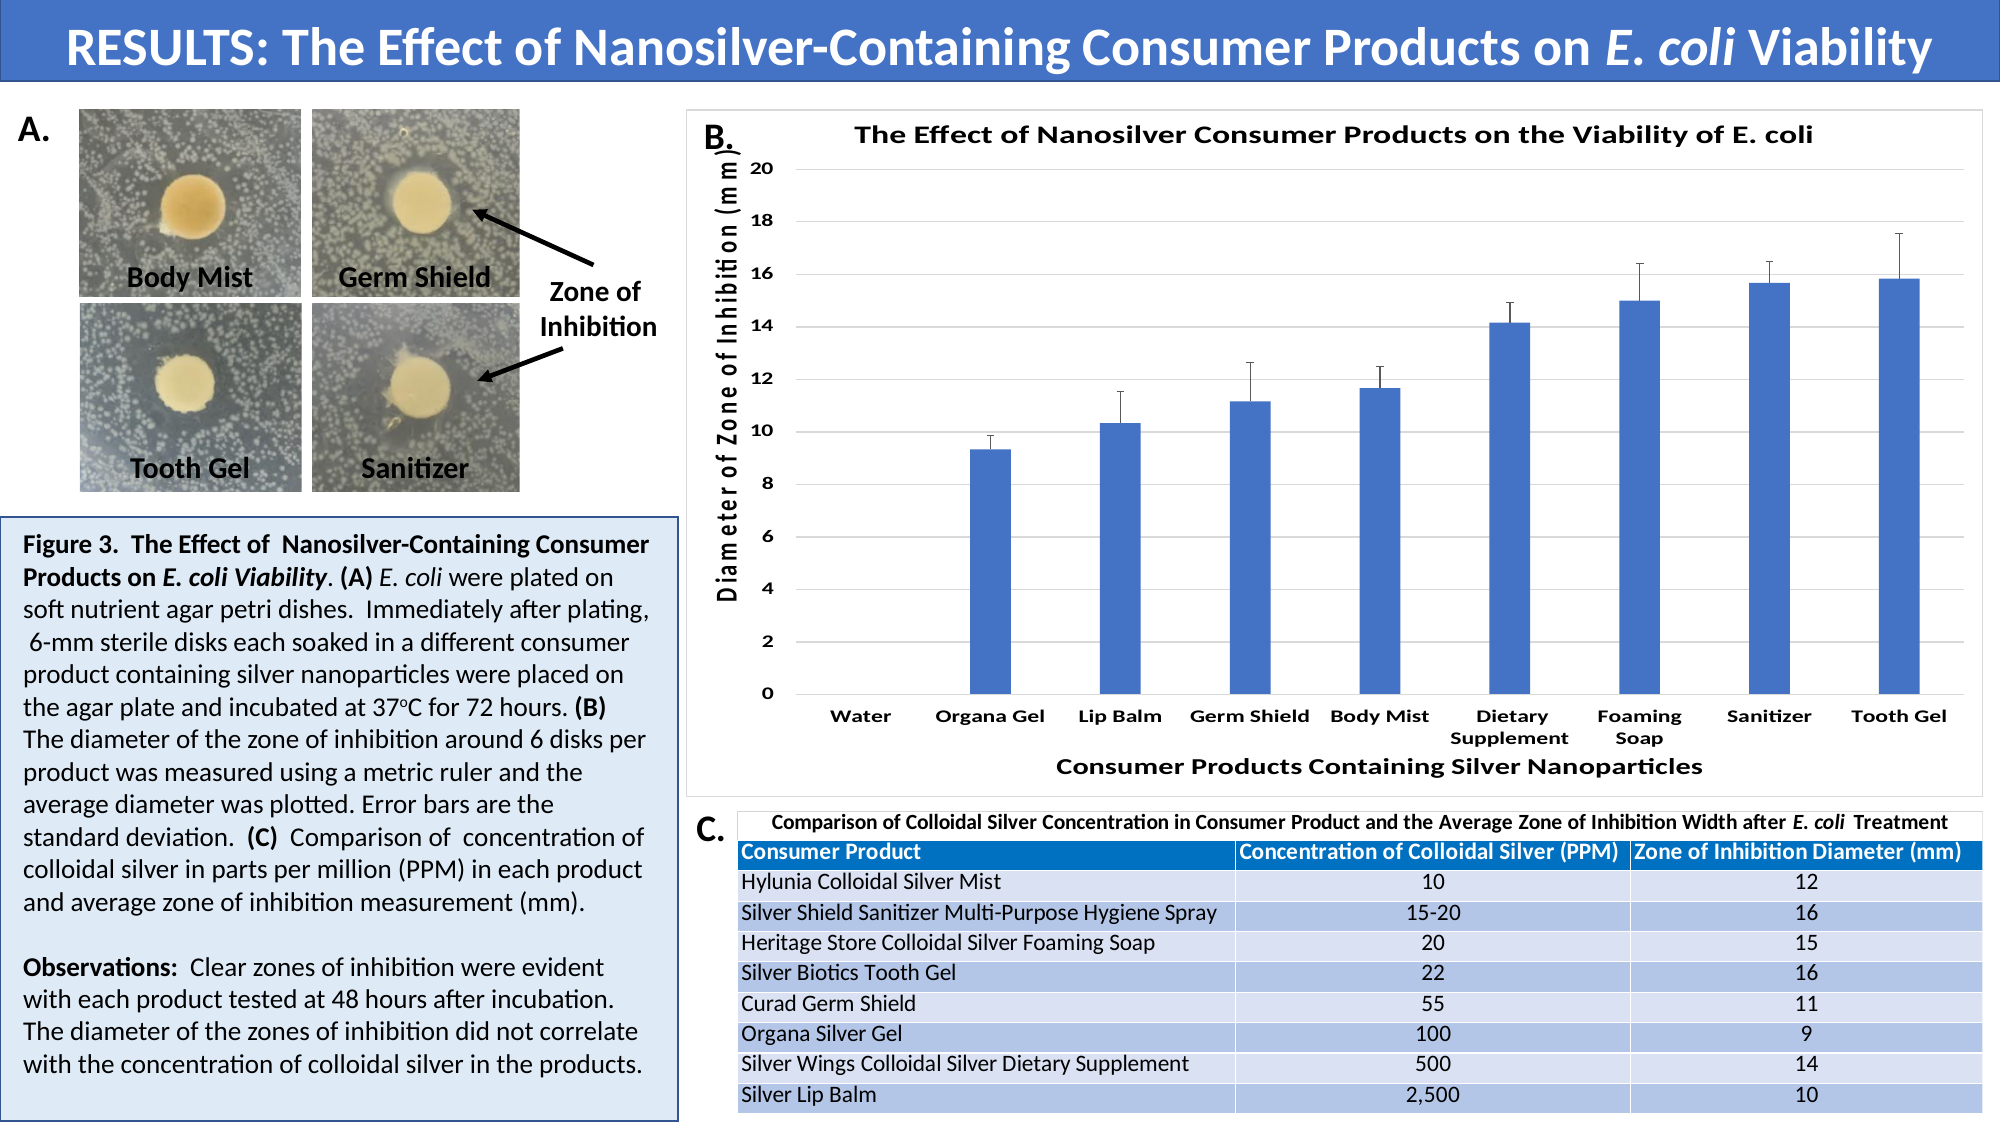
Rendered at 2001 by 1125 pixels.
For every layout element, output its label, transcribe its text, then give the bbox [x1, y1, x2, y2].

text_box Zone of Inhibition [524, 264, 673, 350]
text_box Figure 3. The Effect of Nanosilver-Containing Consumer Products on E. coli Viability. (A) E. coli were plated on soft nutrient agar petri dishes. Immediately after plating, 6-mm sterile disks each soaked in a different consumer product containing silver nanoparticles were placed on the agar plate and incubated at 37oC for 72 hours. (B) The diameter of the zone of inhibition around 6 disks per product was measured using a metric ruler and the average diameter was plotted. Error bars are the standard deviation. (C) Comparison of concentration of colloidal silver in parts per million (PPM) in each product and average zone of inhibition measurement (mm). Observations: Clear zones of inhibition were evident with each product tested at 48 hours after incubation. The diameter of the zones of inhibition did not correlate with the concentration of colloidal silver in the products. [8, 519, 665, 1087]
picture [737, 811, 1984, 1115]
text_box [472, 209, 594, 265]
text_box [0, 516, 679, 1122]
text_box A. [3, 96, 66, 157]
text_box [477, 348, 563, 381]
text_box B. [689, 104, 771, 109]
picture [685, 109, 1984, 797]
picture [78, 109, 520, 505]
text_box RESULTS: The Effect of Nanosilver-Containing Consumer Products on E. coli Viability [51, 4, 1949, 84]
text_box C. [681, 796, 768, 857]
text_box [0, 0, 2000, 82]
